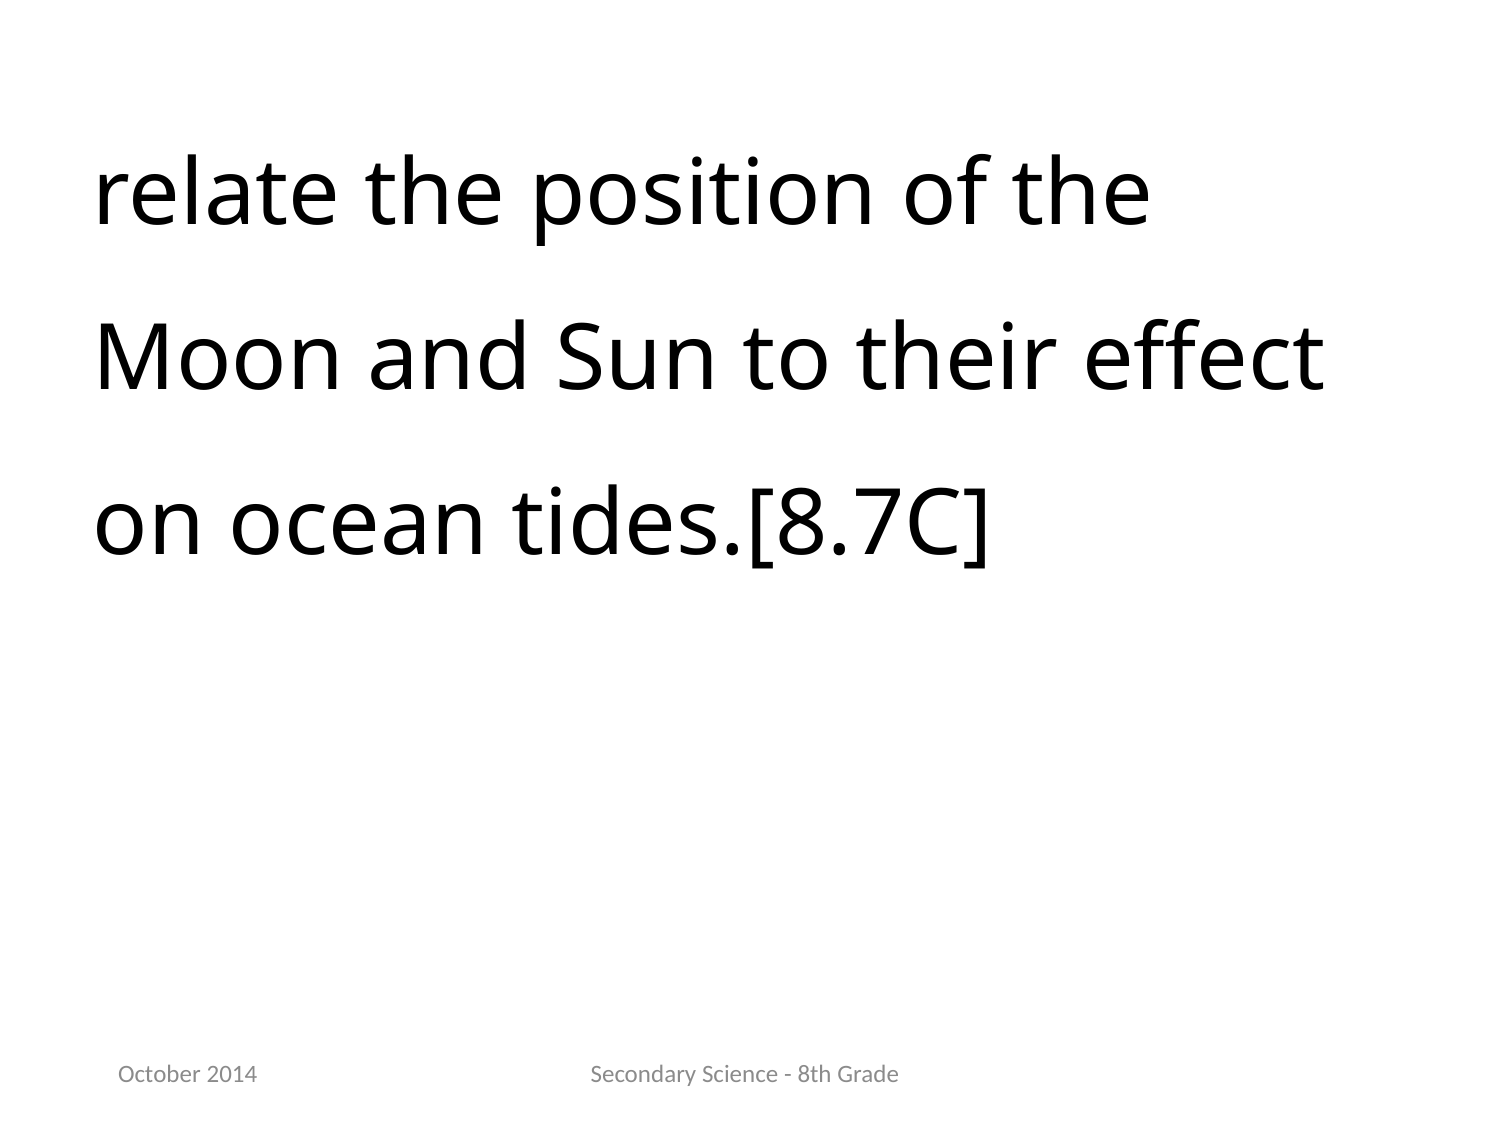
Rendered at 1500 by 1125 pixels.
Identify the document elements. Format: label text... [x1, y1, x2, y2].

footer Secondary Science - 8th Grade [492, 1042, 999, 1103]
subtitle relate the position of the Moon and Sun to their effect on ocean tides.[8.7C] [78, 70, 1429, 1014]
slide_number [103, 1042, 441, 1103]
